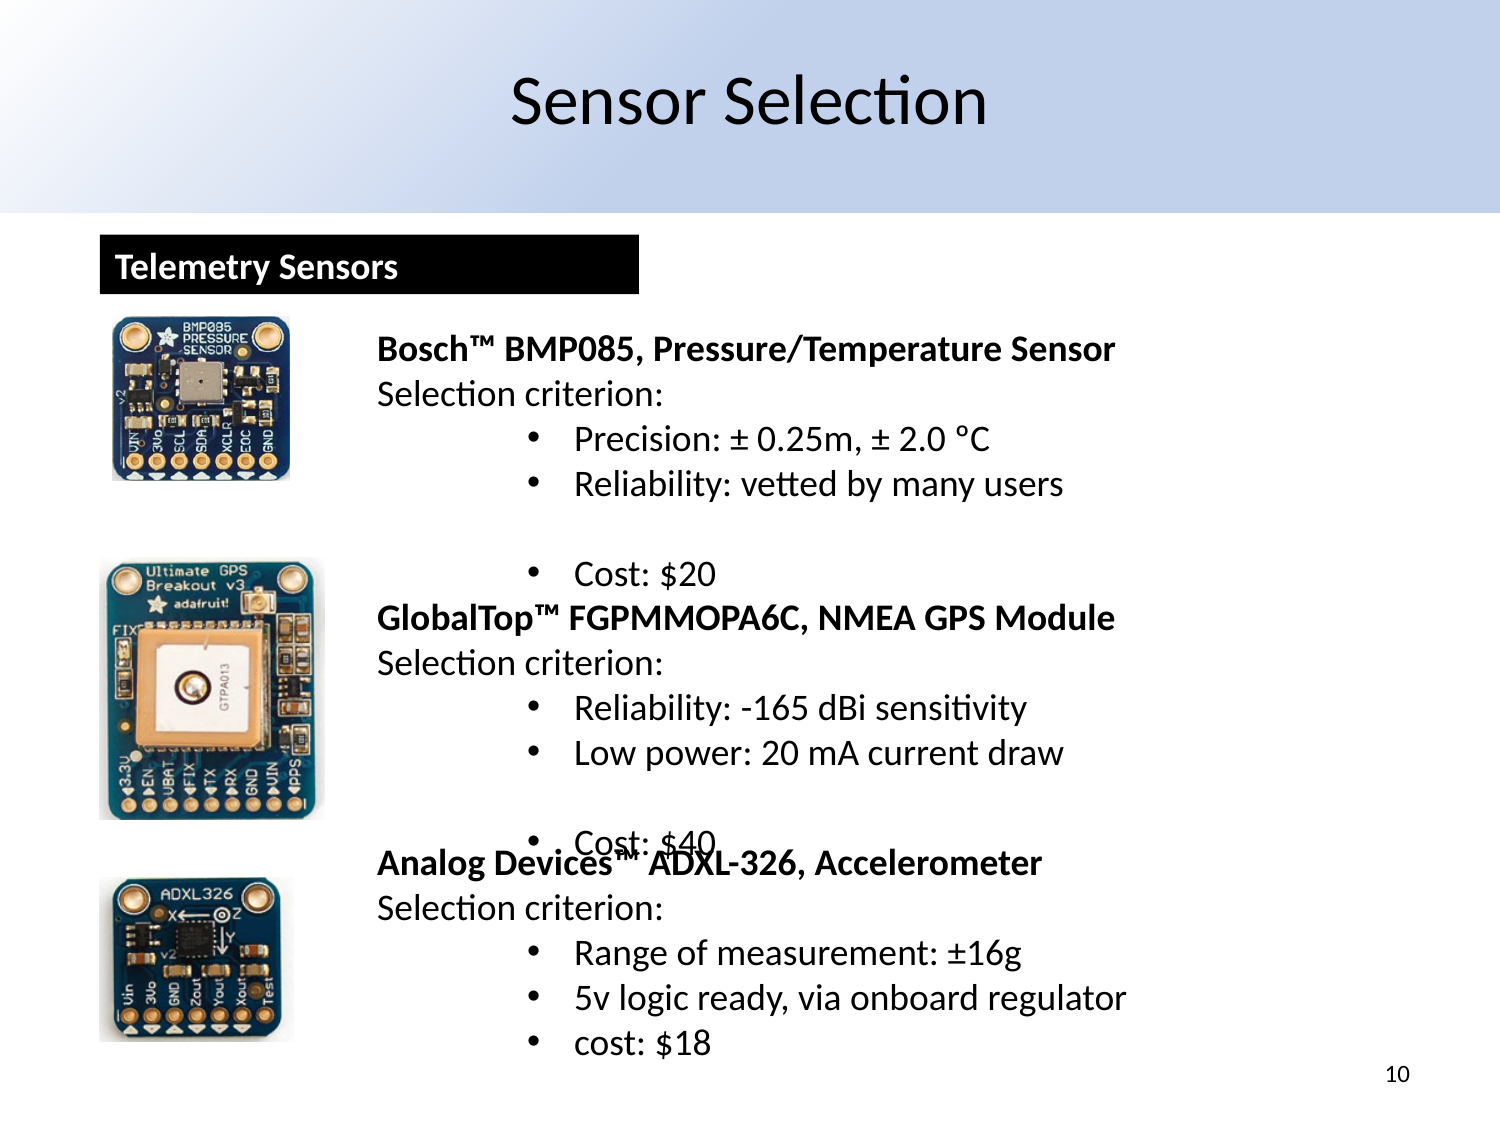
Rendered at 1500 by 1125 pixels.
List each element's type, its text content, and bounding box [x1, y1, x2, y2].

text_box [99, 234, 1201, 1120]
title Sensor Selection [75, 45, 1425, 233]
slide_number 10 [1204, 1042, 1425, 1103]
